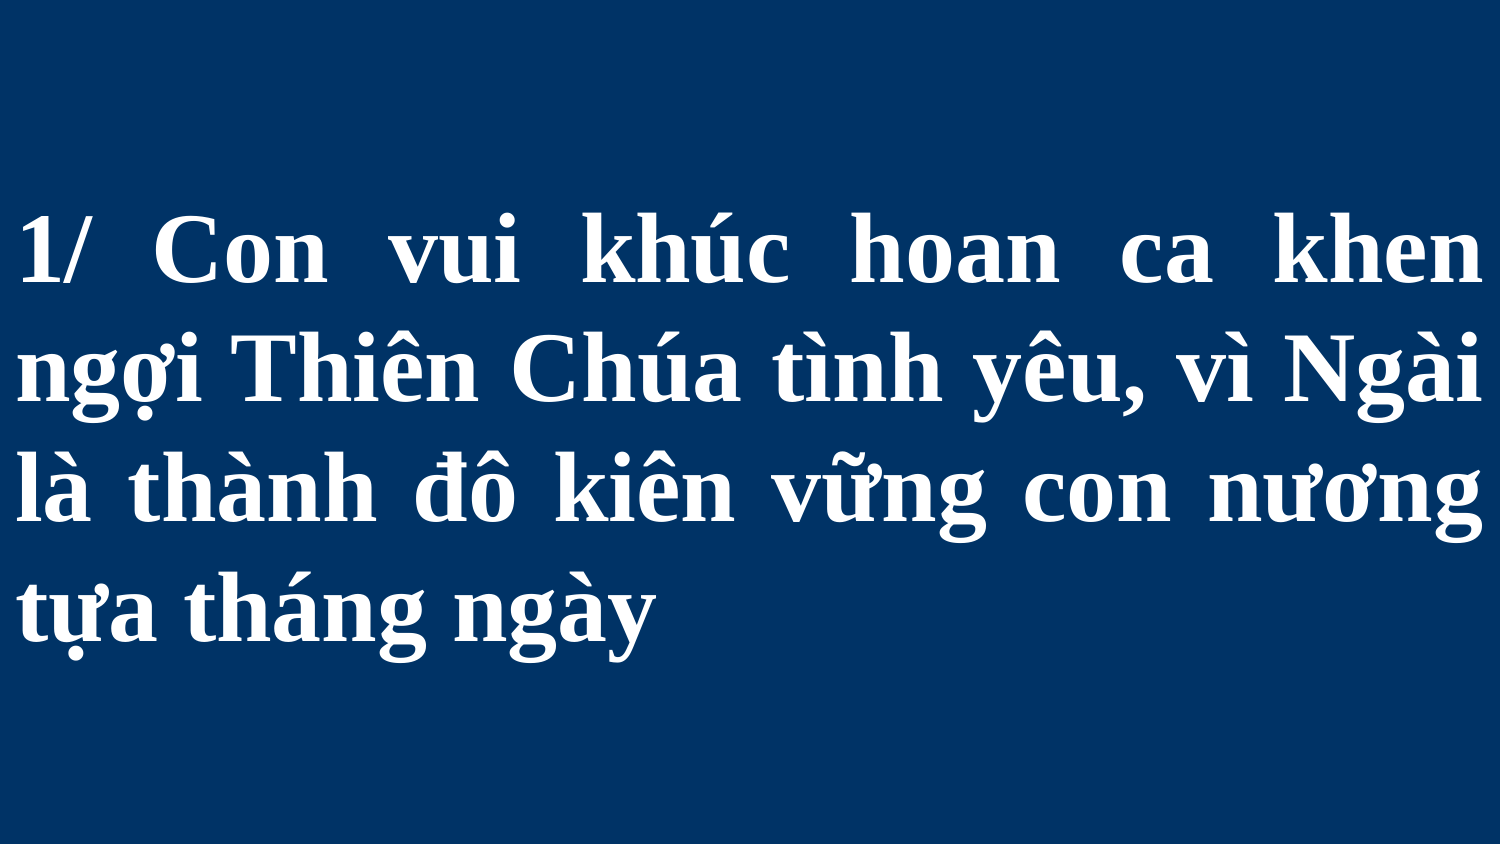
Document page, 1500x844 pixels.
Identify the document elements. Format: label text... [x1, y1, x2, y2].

title 1/ Con vui khúc hoan ca khen ngợi Thiên Chúa tình yêu, vì Ngài là thành đô kiên vững con nương tựa tháng ngày [0, 0, 1500, 844]
